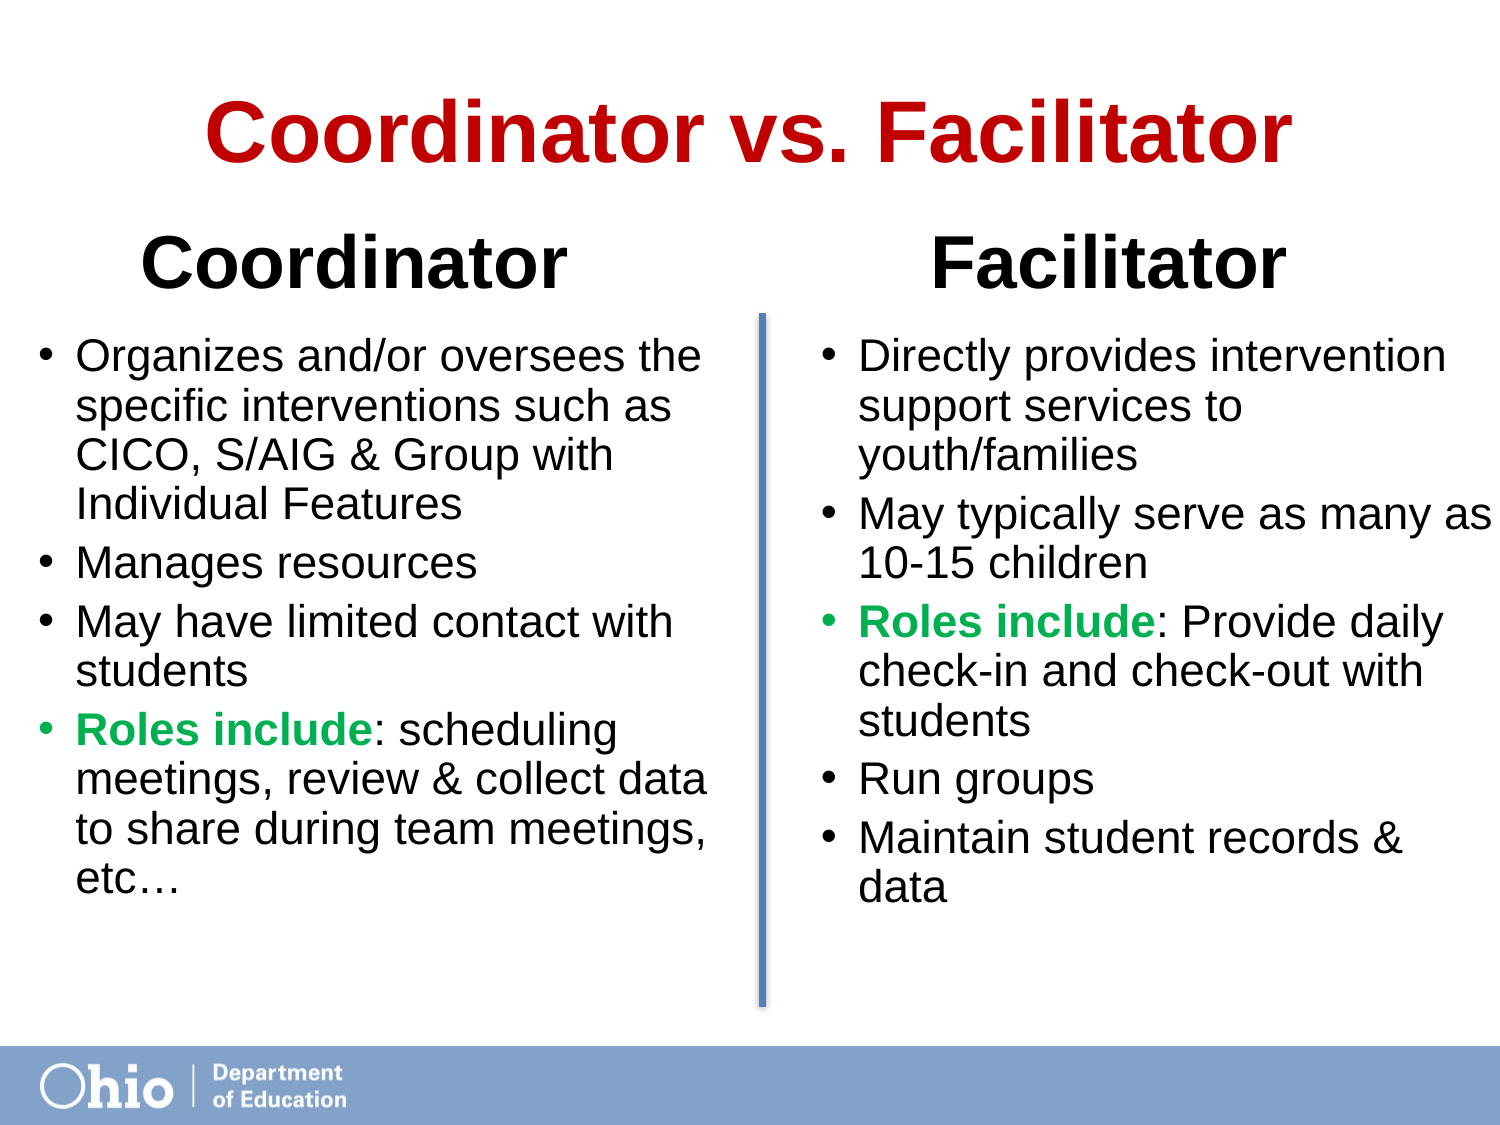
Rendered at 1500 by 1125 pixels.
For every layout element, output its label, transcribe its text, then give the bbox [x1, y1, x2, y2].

text_box Facilitator [915, 216, 1304, 312]
picture [0, 1046, 1500, 1125]
list Directly provides intervention support services to youth/families May typically serve as many as 10-15 children Roles include: Provide daily check-in and check-out with students Run groups Maintain student records & data [820, 332, 1500, 1000]
list Organizes and/or oversees the specific interventions such as CICO, S/AIG & Group with Individual Features Manages resources May have limited contact with students Roles include: scheduling meetings, review & collect data to share during team meetings, etc… [38, 332, 752, 1075]
title Coordinator vs. Facilitator [75, 75, 1425, 181]
text_box Coordinator [125, 216, 584, 312]
